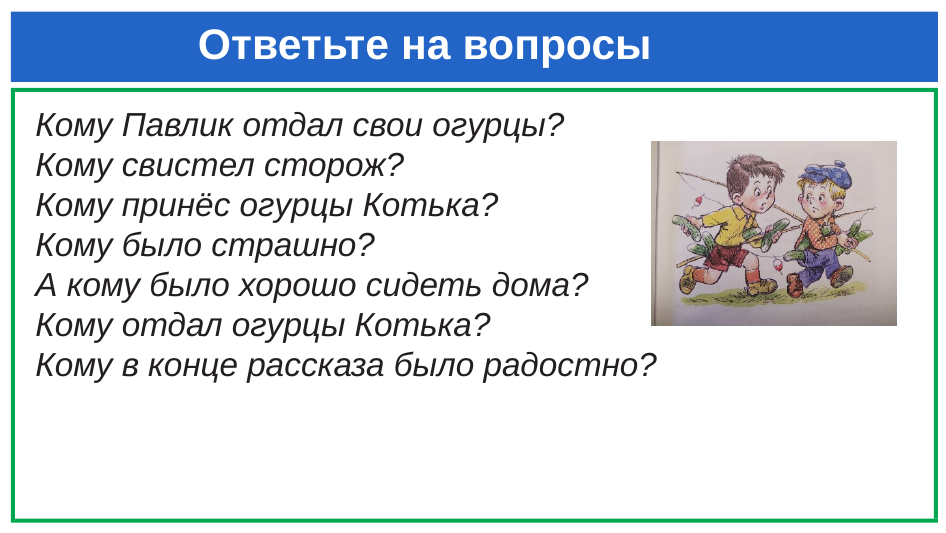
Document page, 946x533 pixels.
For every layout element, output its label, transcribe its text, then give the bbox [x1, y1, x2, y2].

list Кому Павлик отдал свои огурцы? Кому свистел сторож? Кому принёс огурцы Котька? Кому было страшно? А кому было хорошо сидеть дома? Кому отдал огурцы Котька? Кому в конце рассказа было радостно? [35, 103, 711, 533]
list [650, 141, 897, 326]
title Ответьте на вопросы [197, 16, 897, 69]
